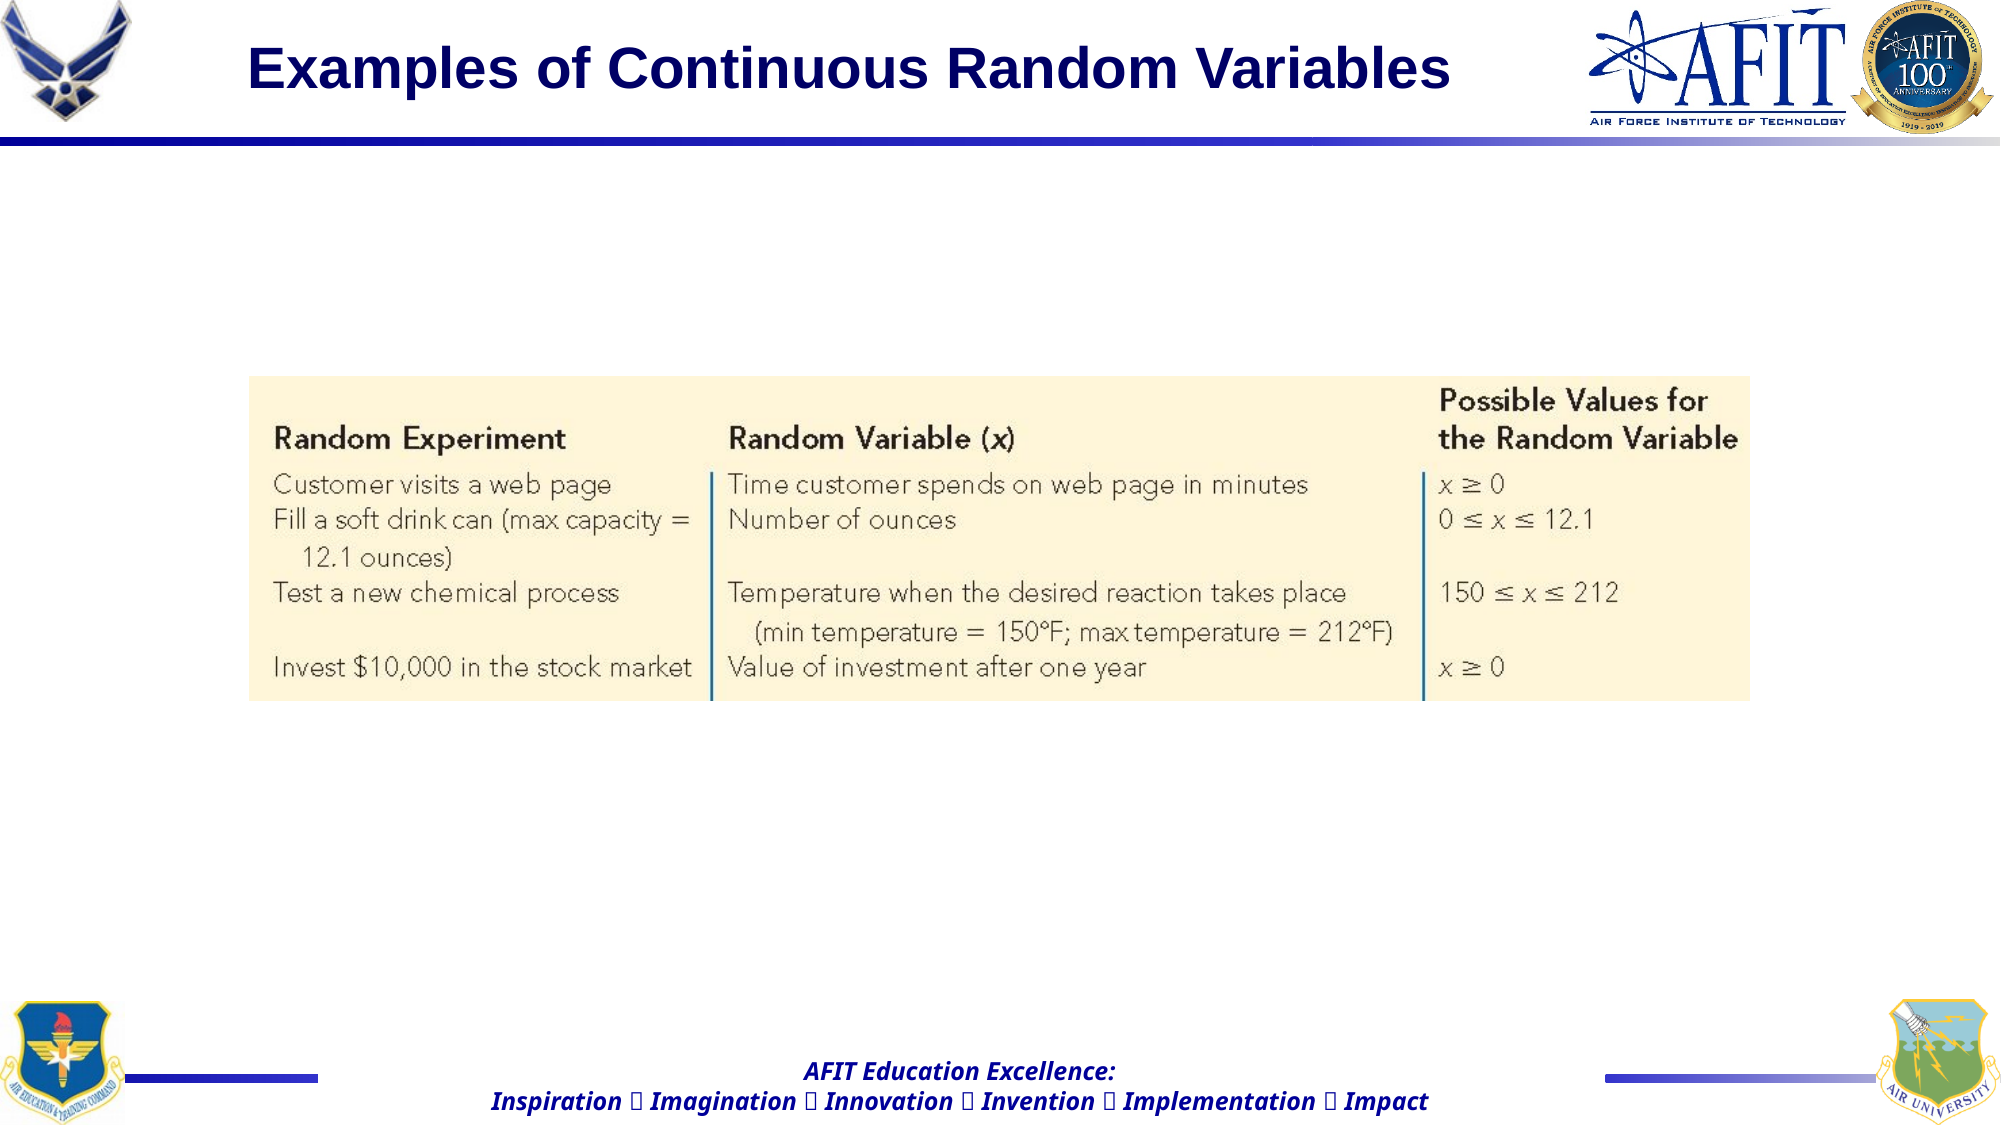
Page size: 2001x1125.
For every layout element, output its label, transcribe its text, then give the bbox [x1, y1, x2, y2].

picture [1700, 0, 1994, 134]
picture [0, 1001, 125, 1125]
title Examples of Continuous Random Variables [0, 0, 1700, 133]
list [249, 376, 1751, 702]
picture [1876, 999, 2000, 1125]
